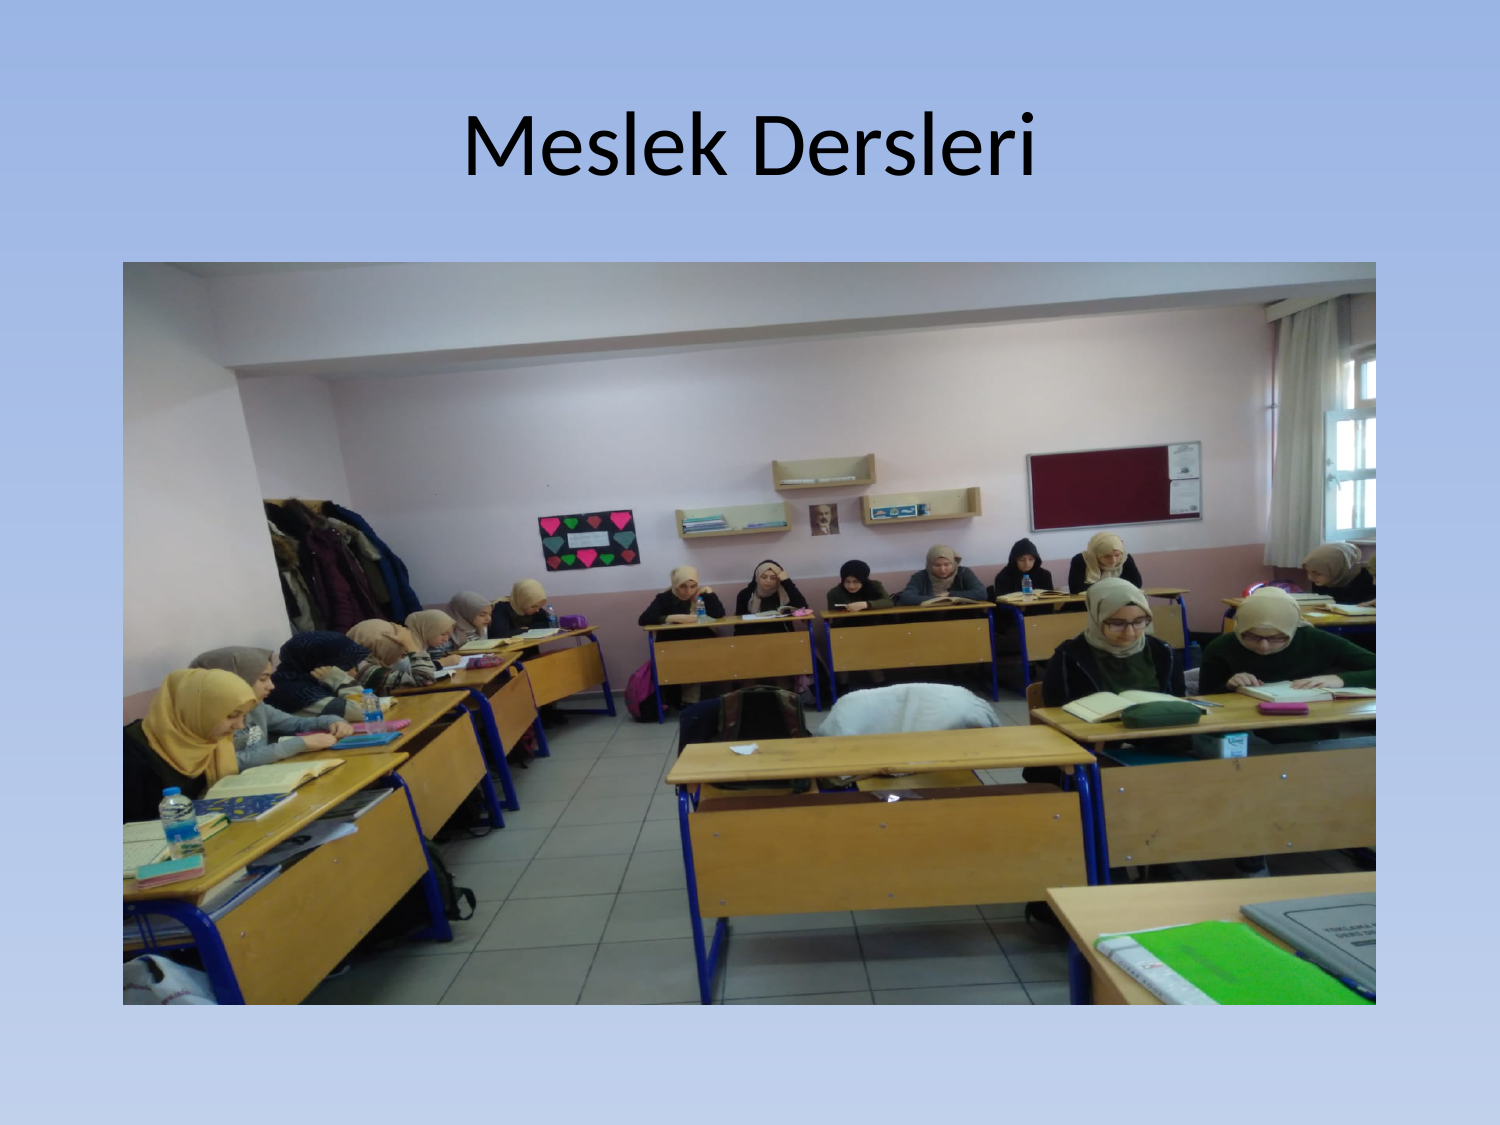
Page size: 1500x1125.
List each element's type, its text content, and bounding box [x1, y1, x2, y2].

title Meslek Dersleri [75, 45, 1425, 233]
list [123, 262, 1377, 1006]
